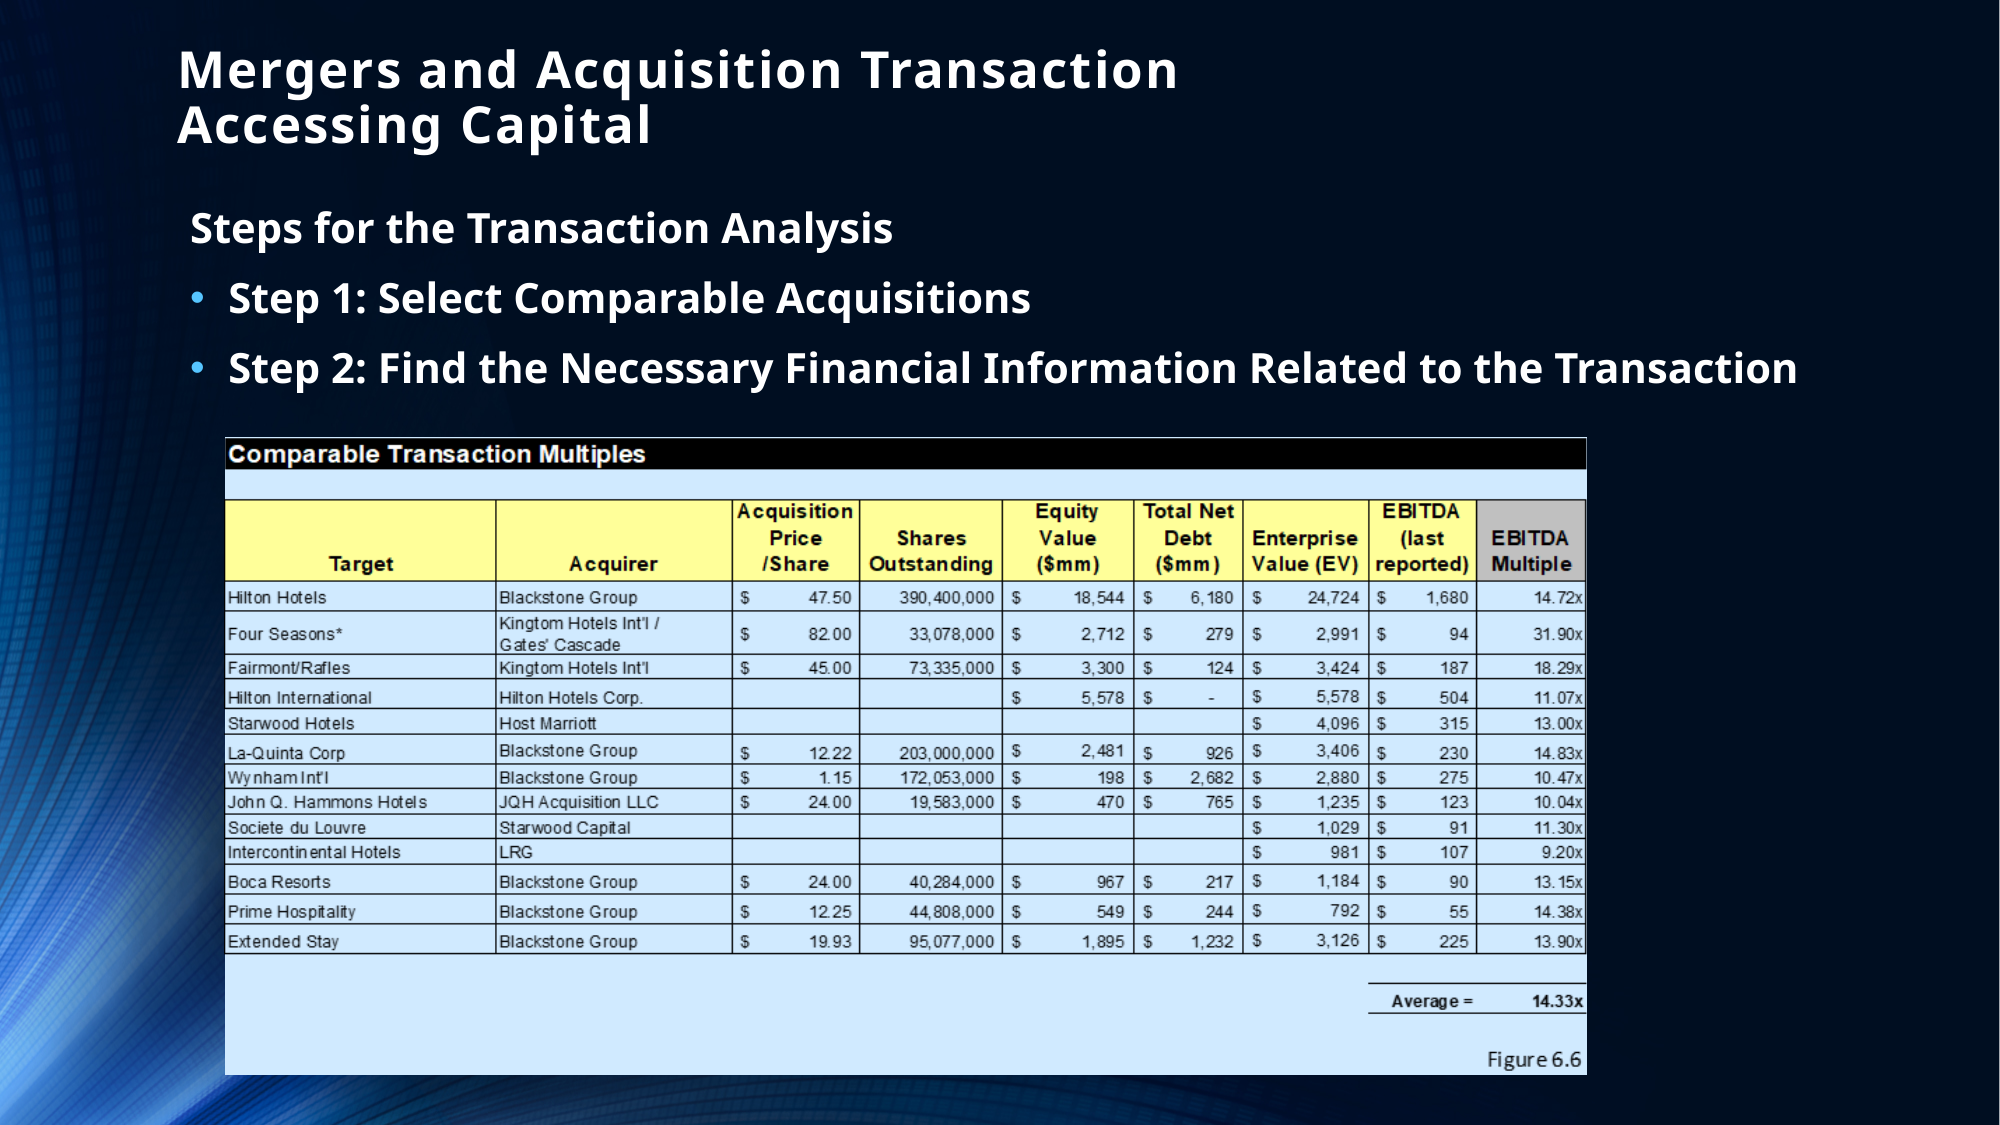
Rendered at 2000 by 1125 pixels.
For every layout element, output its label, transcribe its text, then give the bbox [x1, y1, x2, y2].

list Steps for the Transaction Analysis Step 1: Select Comparable Acquisitions Step 2: Find the Necessary Financial Information Related to the Transaction [137, 200, 1900, 1075]
picture [0, 0, 2000, 1125]
title Mergers and Acquisition Transaction Accessing Capital [162, 37, 1875, 163]
